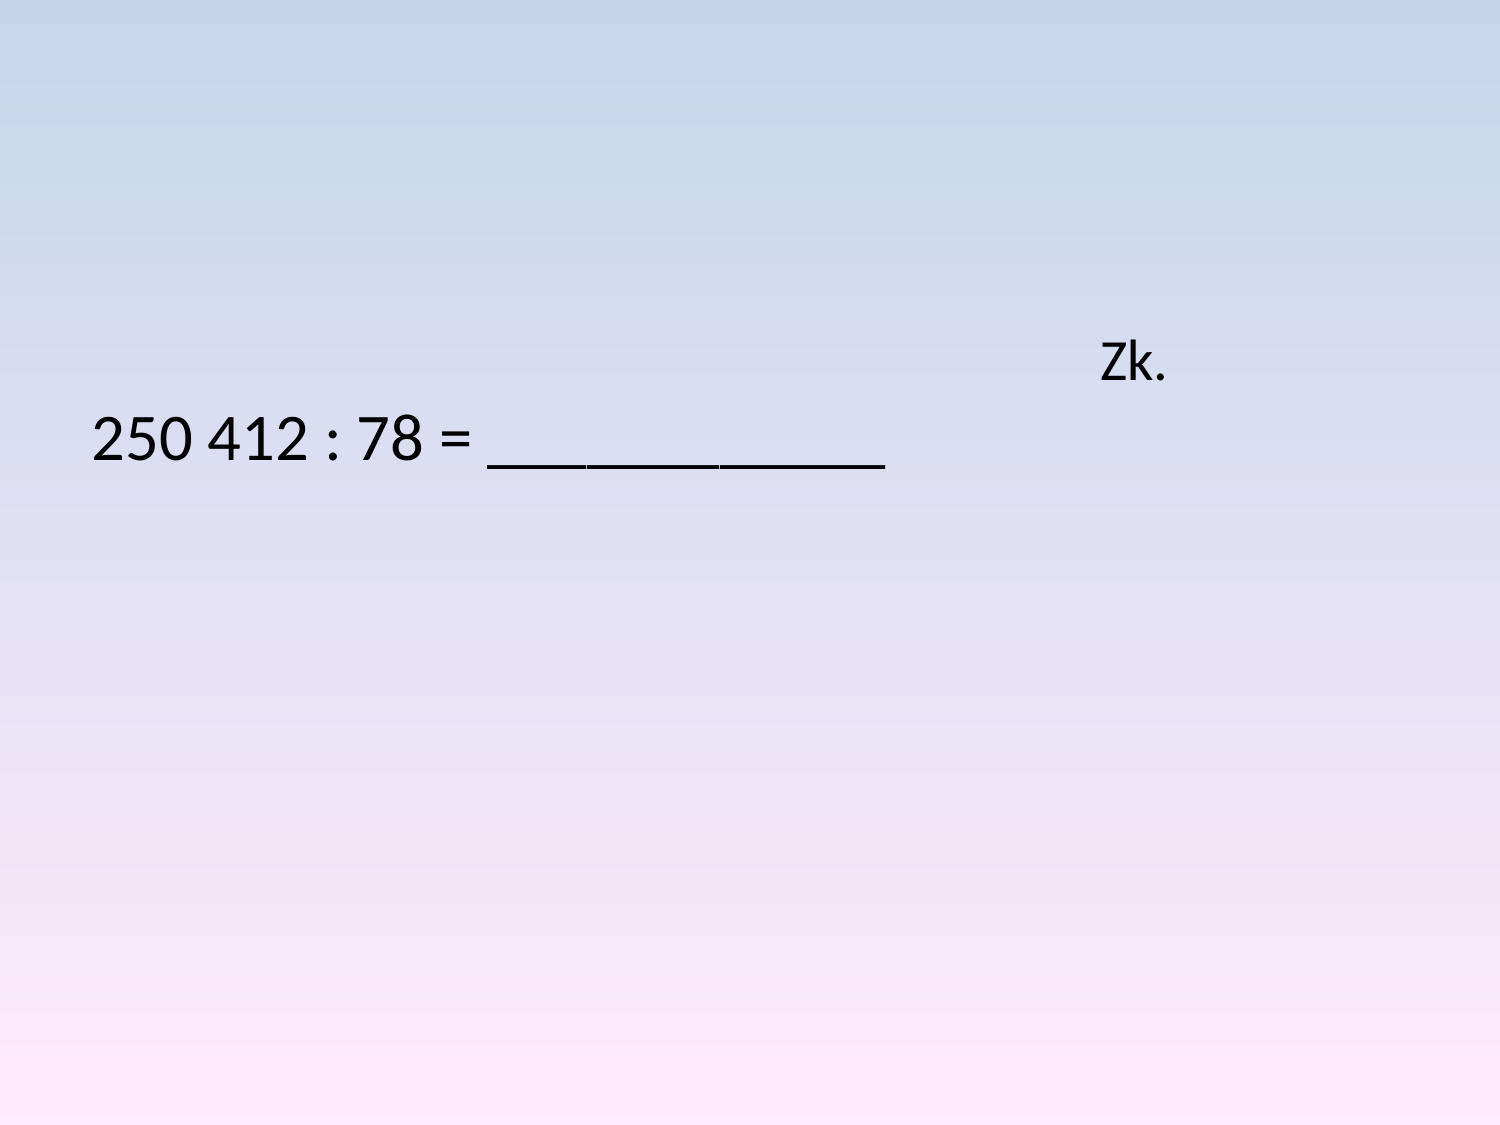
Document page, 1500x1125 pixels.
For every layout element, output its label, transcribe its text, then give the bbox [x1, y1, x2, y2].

list 250 412 : 78 = ____________ [76, 386, 951, 1083]
list Zk. [844, 314, 1425, 1047]
